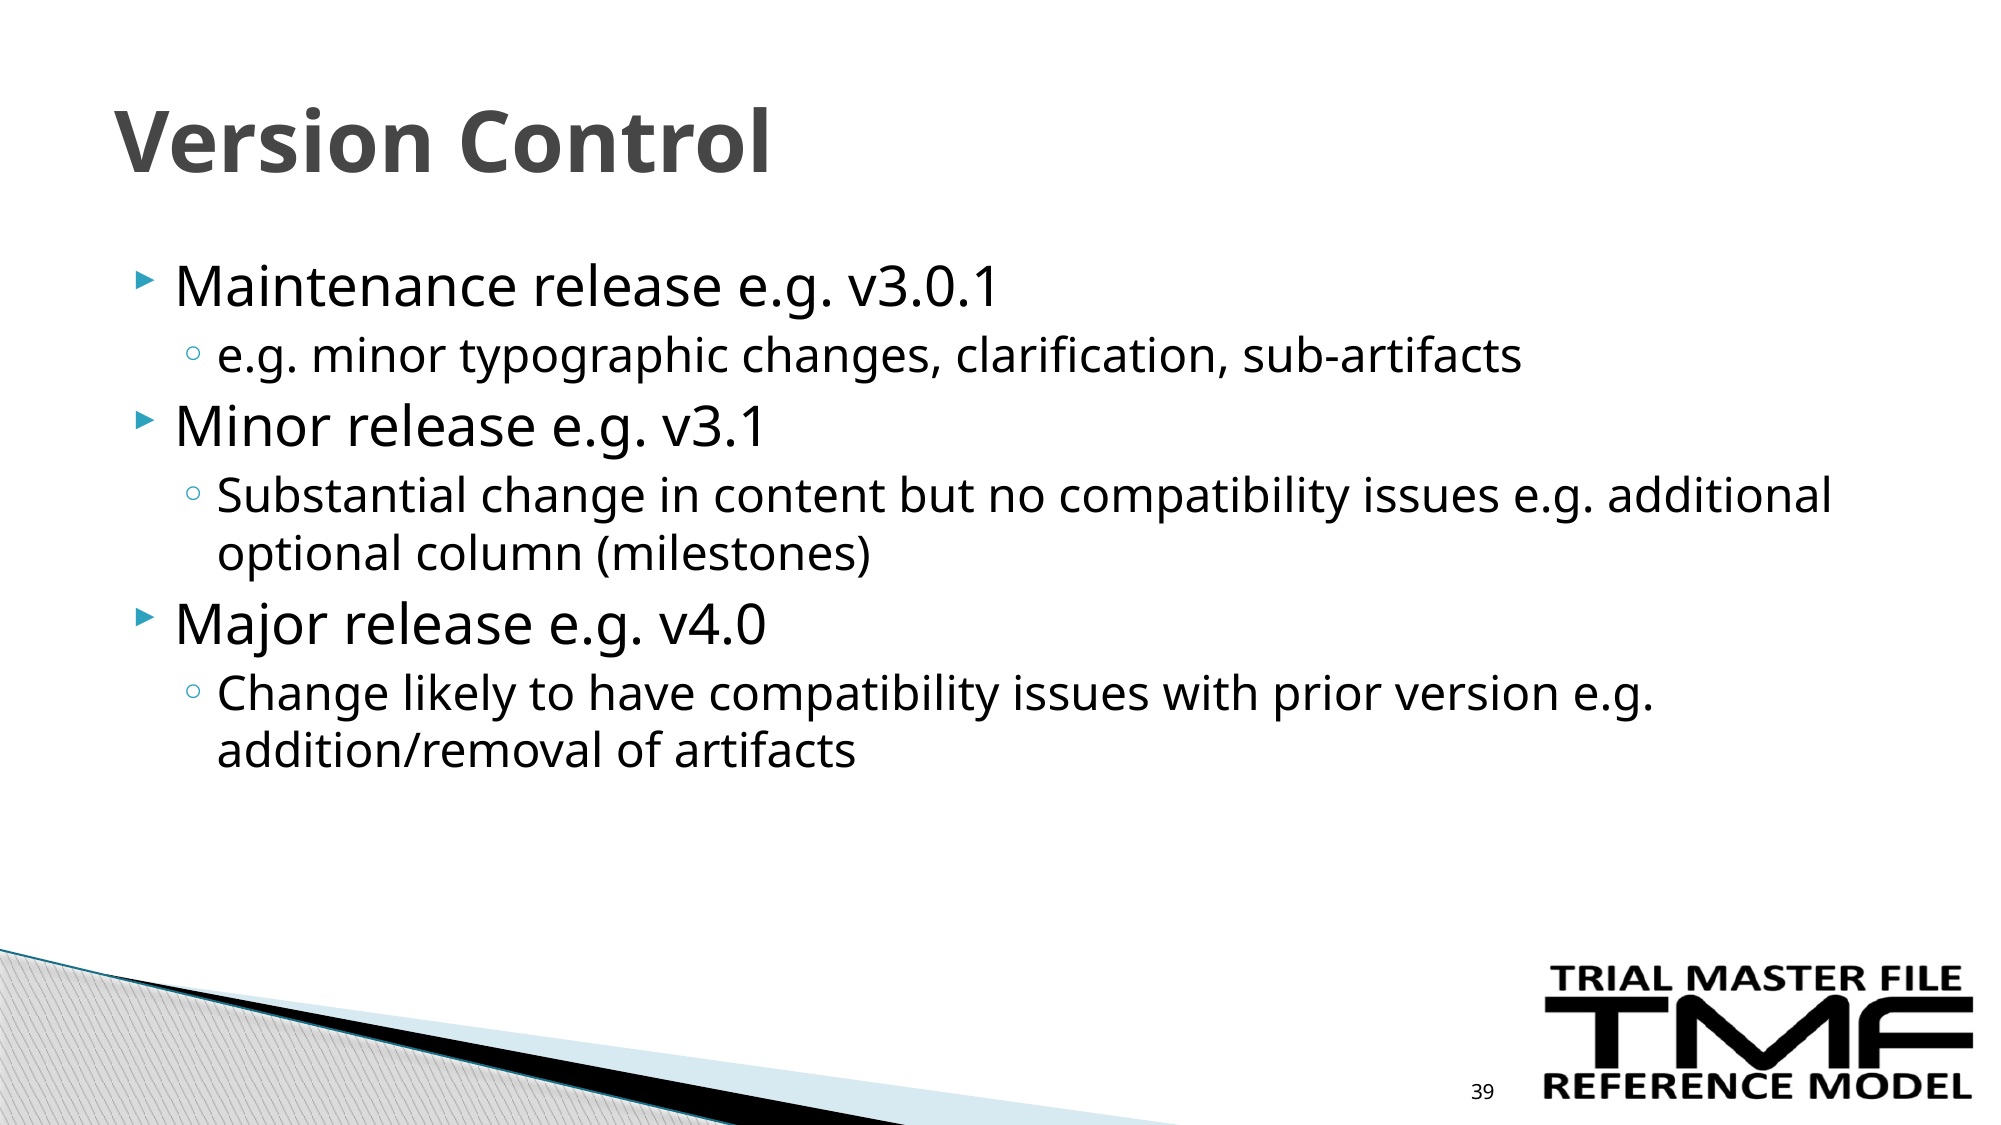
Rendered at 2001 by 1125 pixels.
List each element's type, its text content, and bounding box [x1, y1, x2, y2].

slide_number 39 [1429, 1051, 1510, 1112]
title Version Control [99, 45, 1900, 233]
picture [1522, 951, 2000, 1125]
list Maintenance release e.g. v3.0.1 e.g. minor typographic changes, clarification, sub-artifacts Minor release e.g. v3.1 Substantial change in content but no compatibility issues e.g. additional optional column (milestones) Major release e.g. v4.0 Change likely to have compatibility issues with prior version e.g. addition/removal of artifacts [99, 243, 1900, 986]
